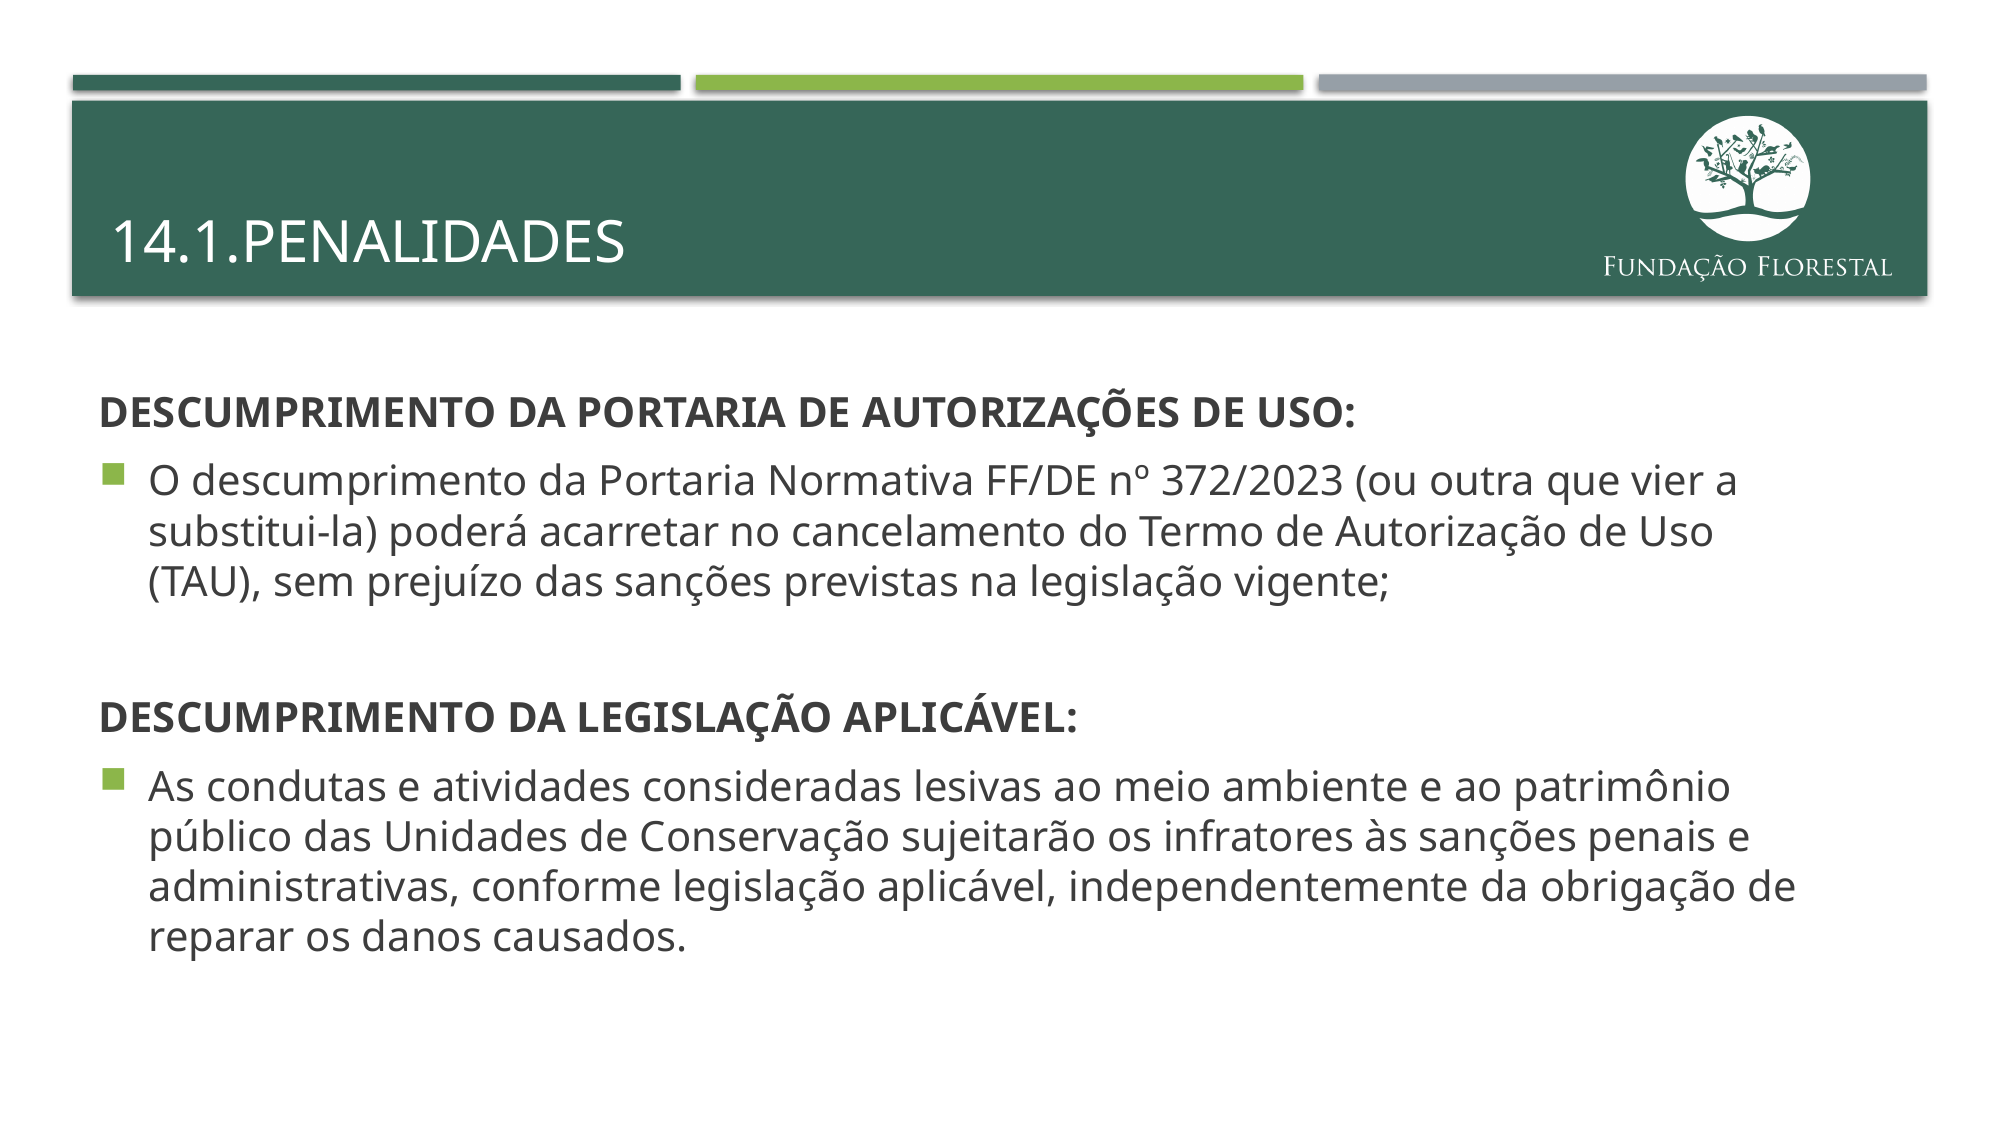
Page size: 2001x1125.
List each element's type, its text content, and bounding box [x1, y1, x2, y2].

list DESCUMPRIMENTO DA PORTARIA DE AUTORIZAÇÕES DE USO: O descumprimento da Portaria Normativa FF/DE nº 372/2023 (ou outra que vier a substitui-la) poderá acarretar no cancelamento do Termo de Autorização de Uso (TAU), sem prejuízo das sanções previstas na legislação vigente; DESCUMPRIMENTO DA LEGISLAÇÃO APLICÁVEL: As condutas e atividades consideradas lesivas ao meio ambiente e ao patrimônio público das Unidades de Conservação sujeitarão os infratores às sanções penais e administrativas, conforme legislação aplicável, independentemente da obrigação de reparar os danos causados. [83, 295, 1855, 1119]
title 14.1.PENALIDADES [1900, 115, 1905, 282]
title 14.1.PENALIDADES [95, 115, 1593, 282]
picture [1598, 111, 1897, 285]
